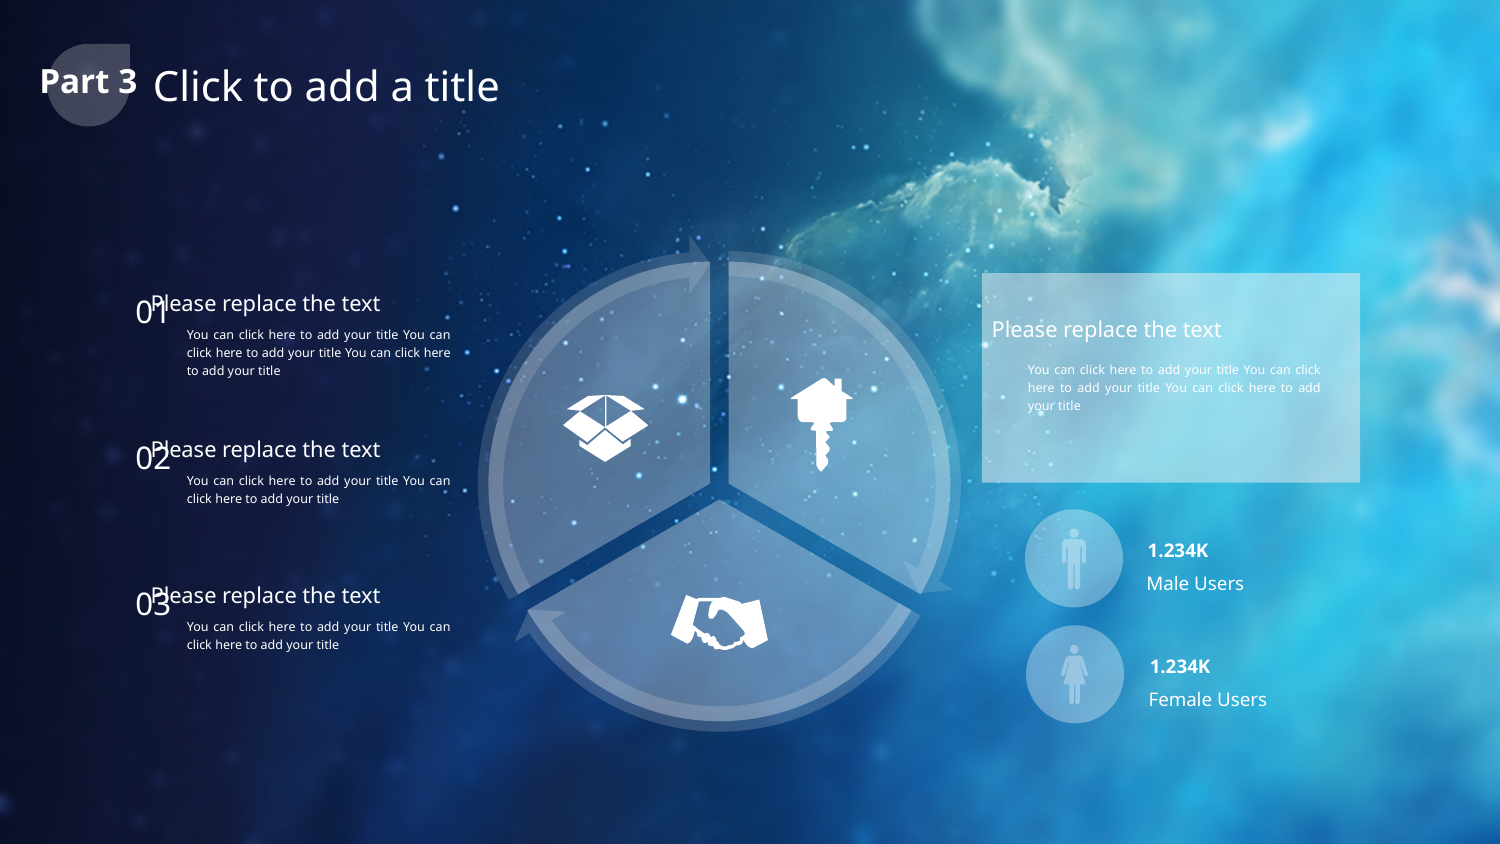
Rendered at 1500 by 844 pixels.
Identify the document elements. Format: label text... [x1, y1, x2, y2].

text_box Click to add a title [154, 52, 515, 118]
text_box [460, 234, 978, 749]
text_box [1024, 509, 1123, 608]
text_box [562, 395, 649, 462]
text_box 1.234K [1132, 527, 1224, 559]
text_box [22, 43, 154, 127]
text_box Female Users [1133, 675, 1282, 718]
text_box Male Users [1131, 559, 1260, 602]
text_box 02 [120, 423, 172, 483]
text_box 1.234K [1135, 643, 1226, 675]
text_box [981, 273, 1361, 483]
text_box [172, 277, 460, 387]
text_box 03 [120, 569, 172, 629]
picture [0, 0, 1500, 844]
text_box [172, 569, 460, 660]
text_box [172, 423, 460, 514]
text_box 01 [120, 277, 172, 338]
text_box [1026, 625, 1125, 724]
